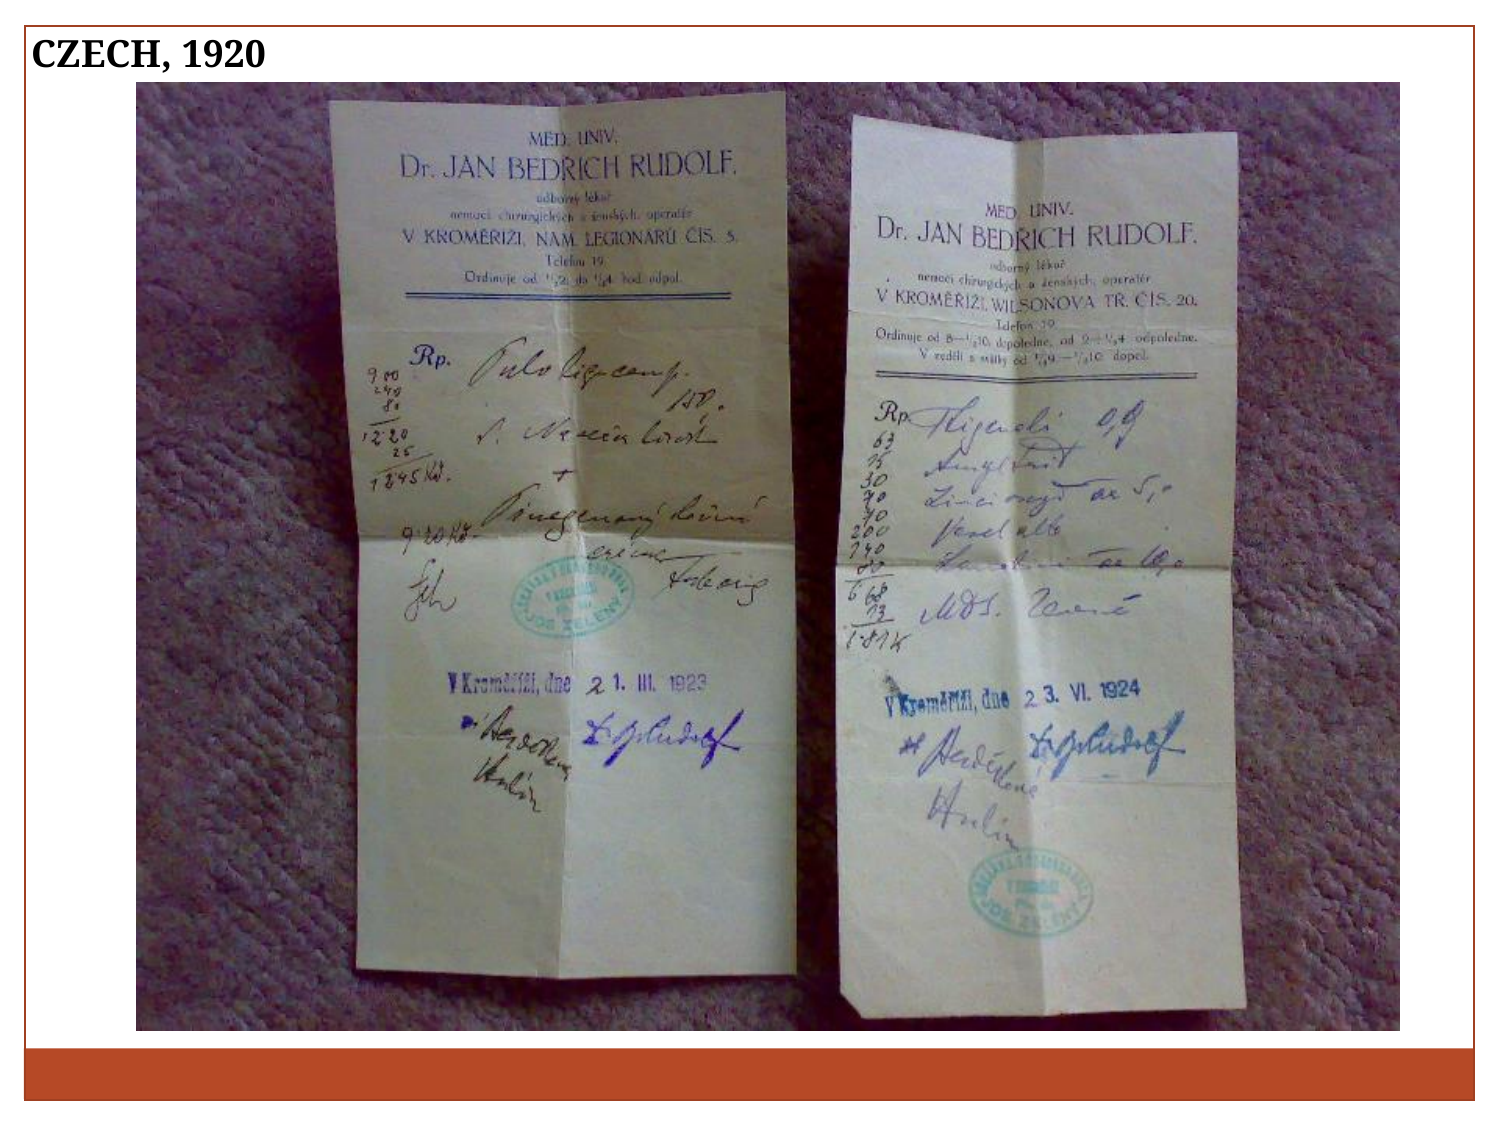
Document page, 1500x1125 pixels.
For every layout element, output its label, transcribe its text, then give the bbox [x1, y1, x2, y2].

picture [135, 82, 1401, 1031]
text_box CZECH, 1920 [16, 22, 281, 82]
